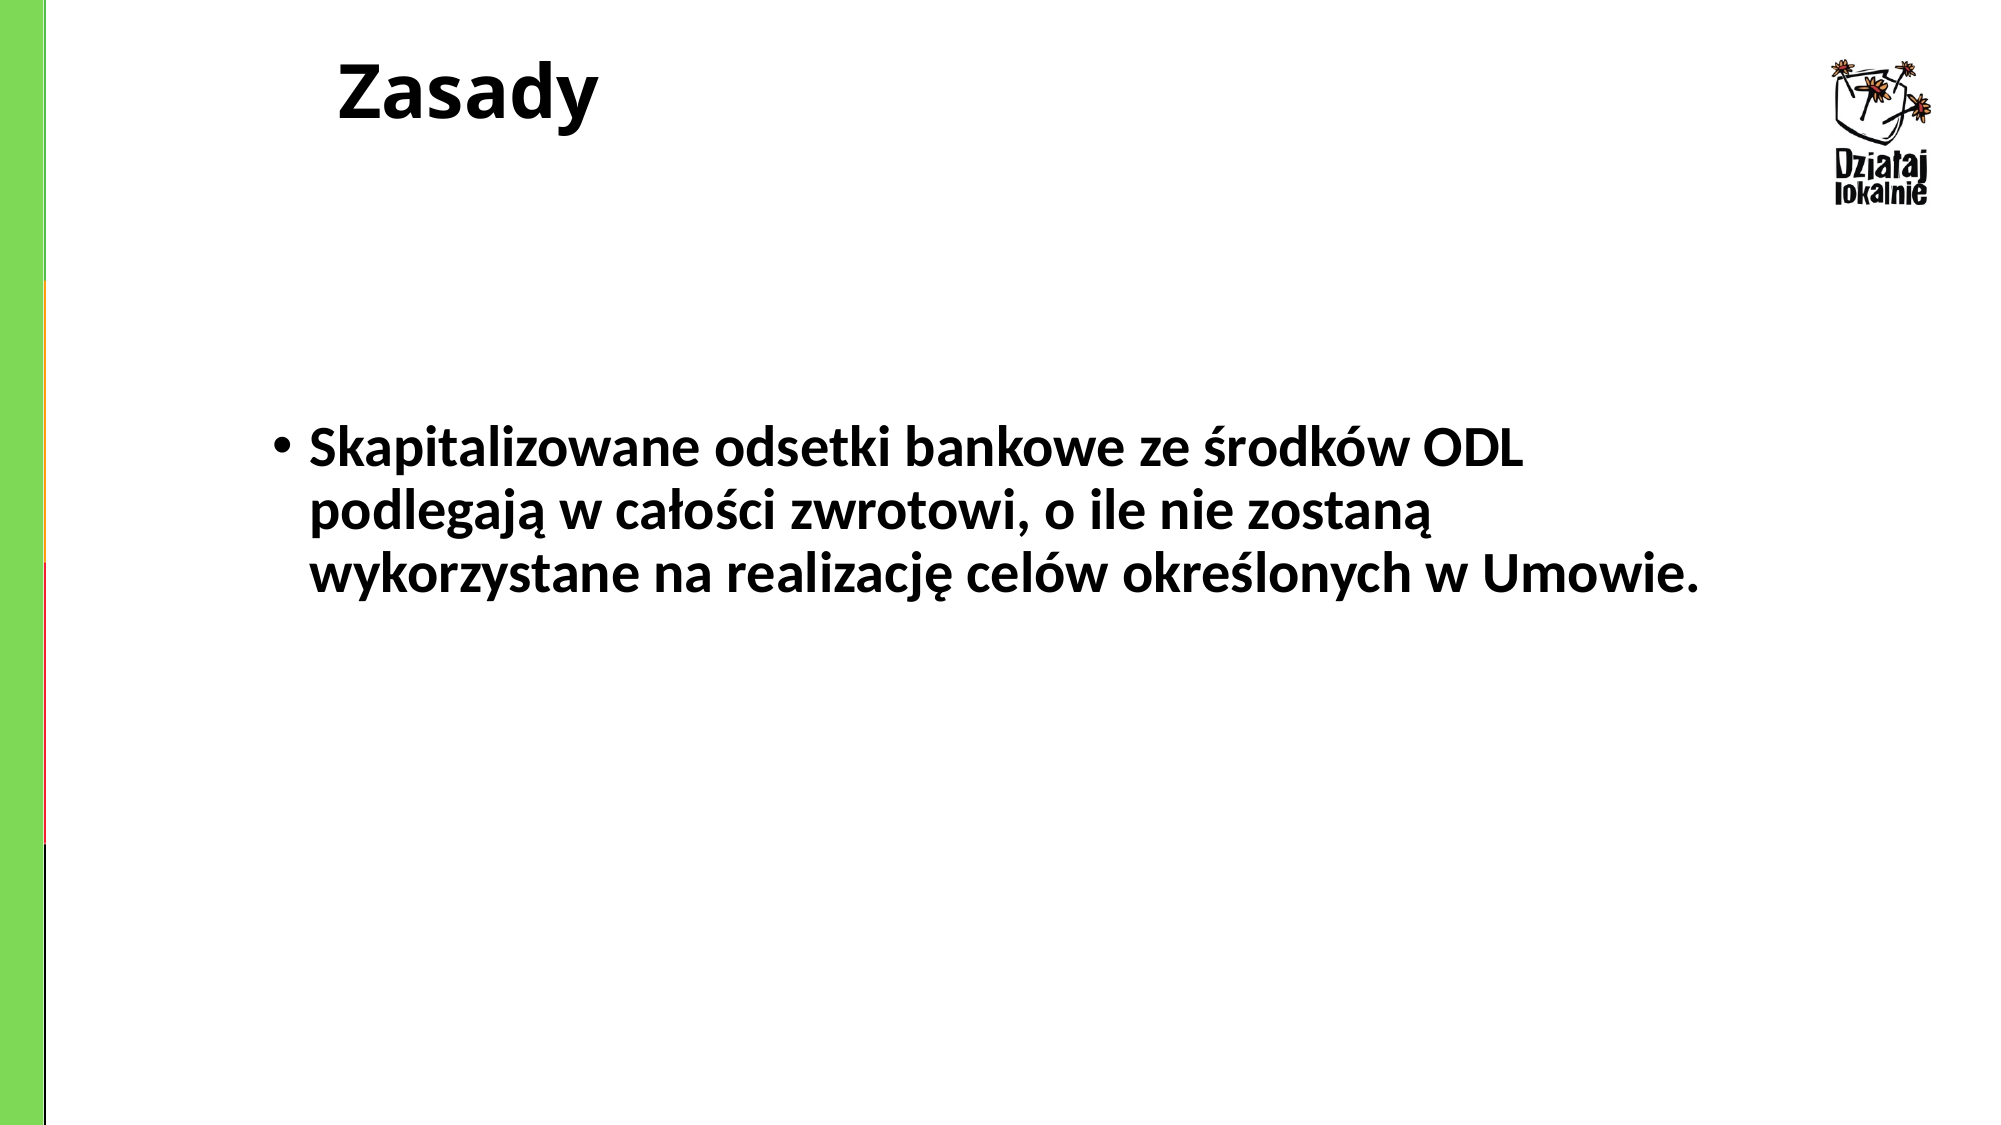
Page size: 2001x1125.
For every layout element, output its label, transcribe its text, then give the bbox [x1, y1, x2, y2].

picture [1831, 59, 1931, 205]
title Zasady [323, 0, 1674, 188]
picture [0, 0, 46, 1125]
list Skapitalizowane odsetki bankowe ze środków ODL podlegają w całości zwrotowi, o ile nie zostaną wykorzystane na realizację celów określonych w Umowie. [257, 408, 1740, 1125]
